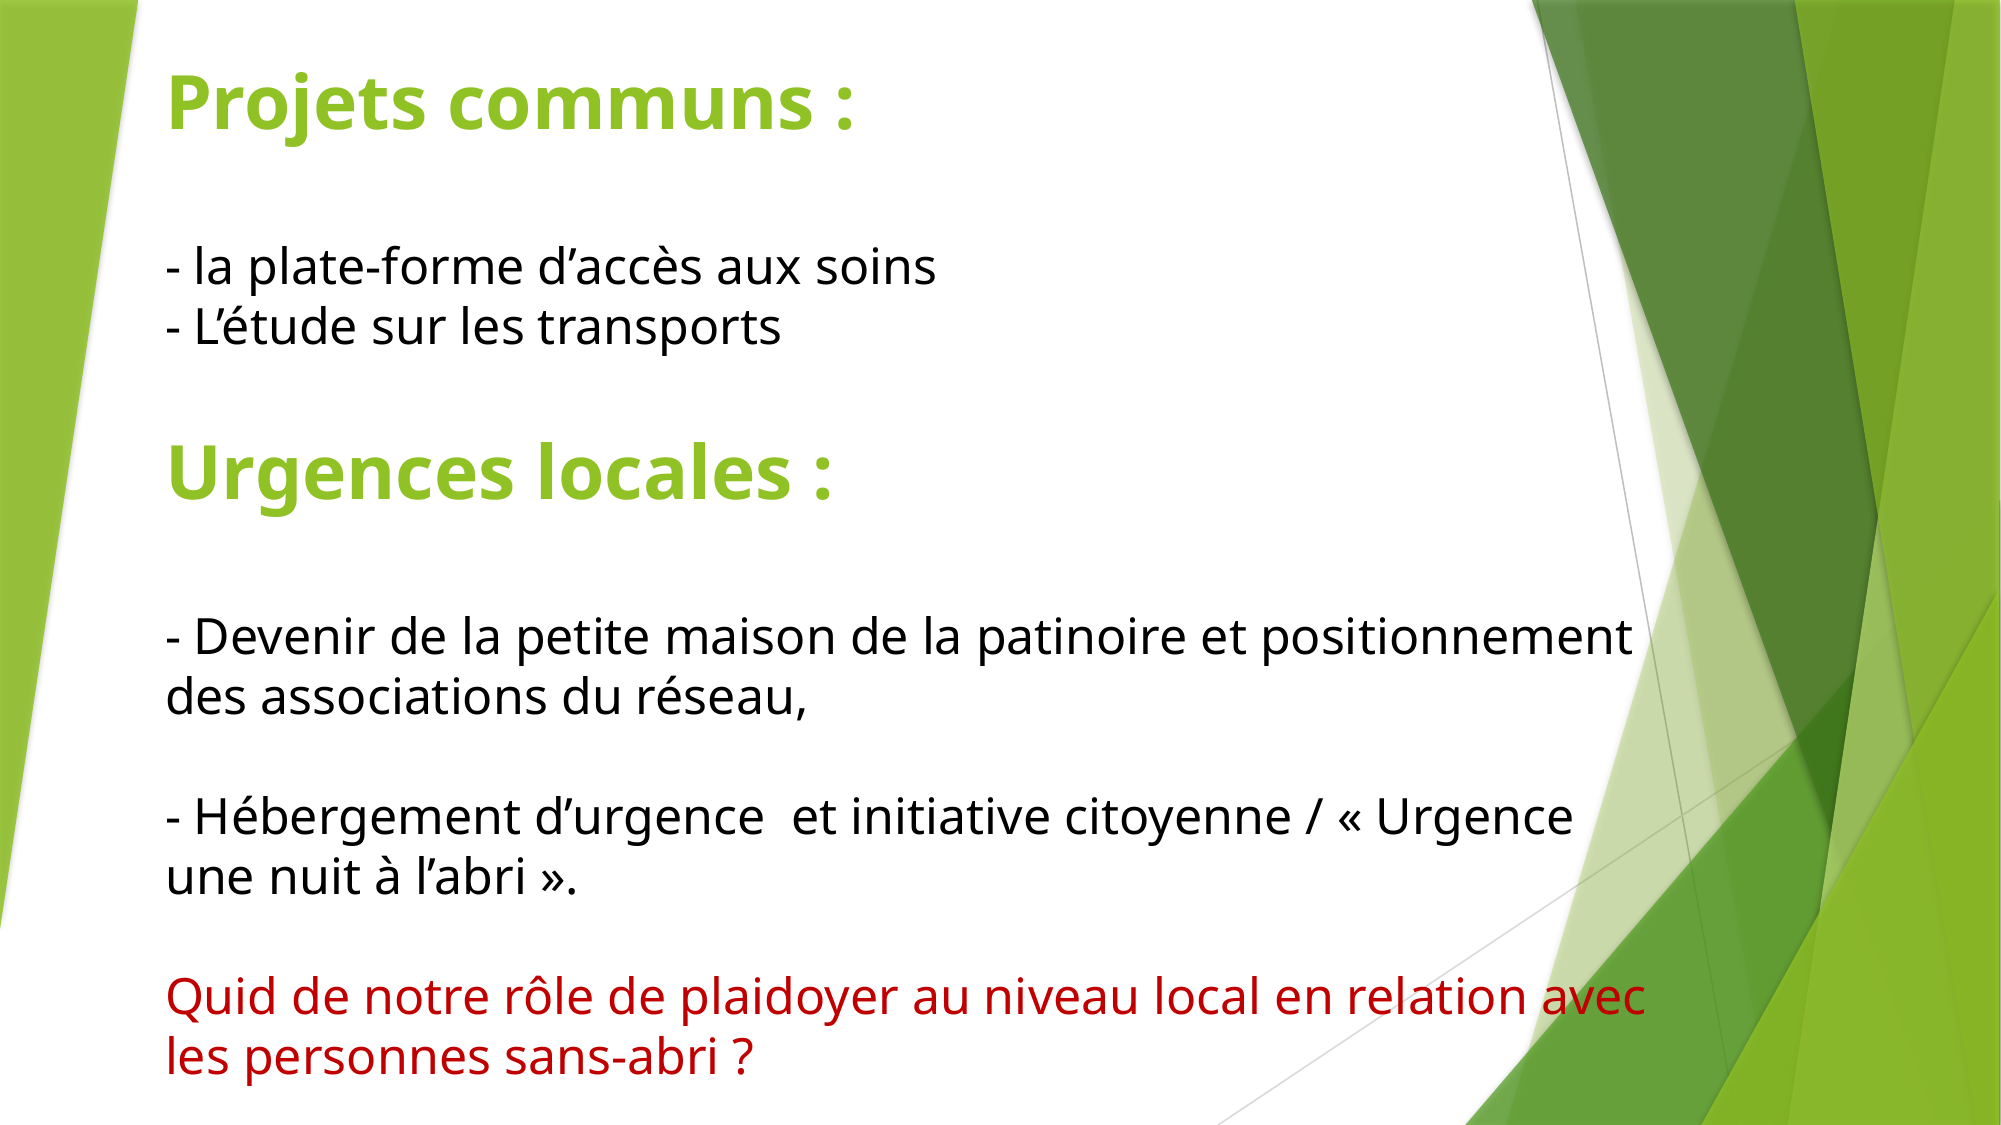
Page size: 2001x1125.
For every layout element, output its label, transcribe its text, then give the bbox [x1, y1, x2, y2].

title Projets communs : - la plate-forme d’accès aux soins - L’étude sur les transports Urgences locales : - Devenir de la petite maison de la patinoire et positionnement des associations du réseau, - Hébergement d’urgence et initiative citoyenne / « Urgence une nuit à l’abri ». Quid de notre rôle de plaidoyer au niveau local en relation avec les personnes sans-abri ? [150, 352, 1684, 1092]
